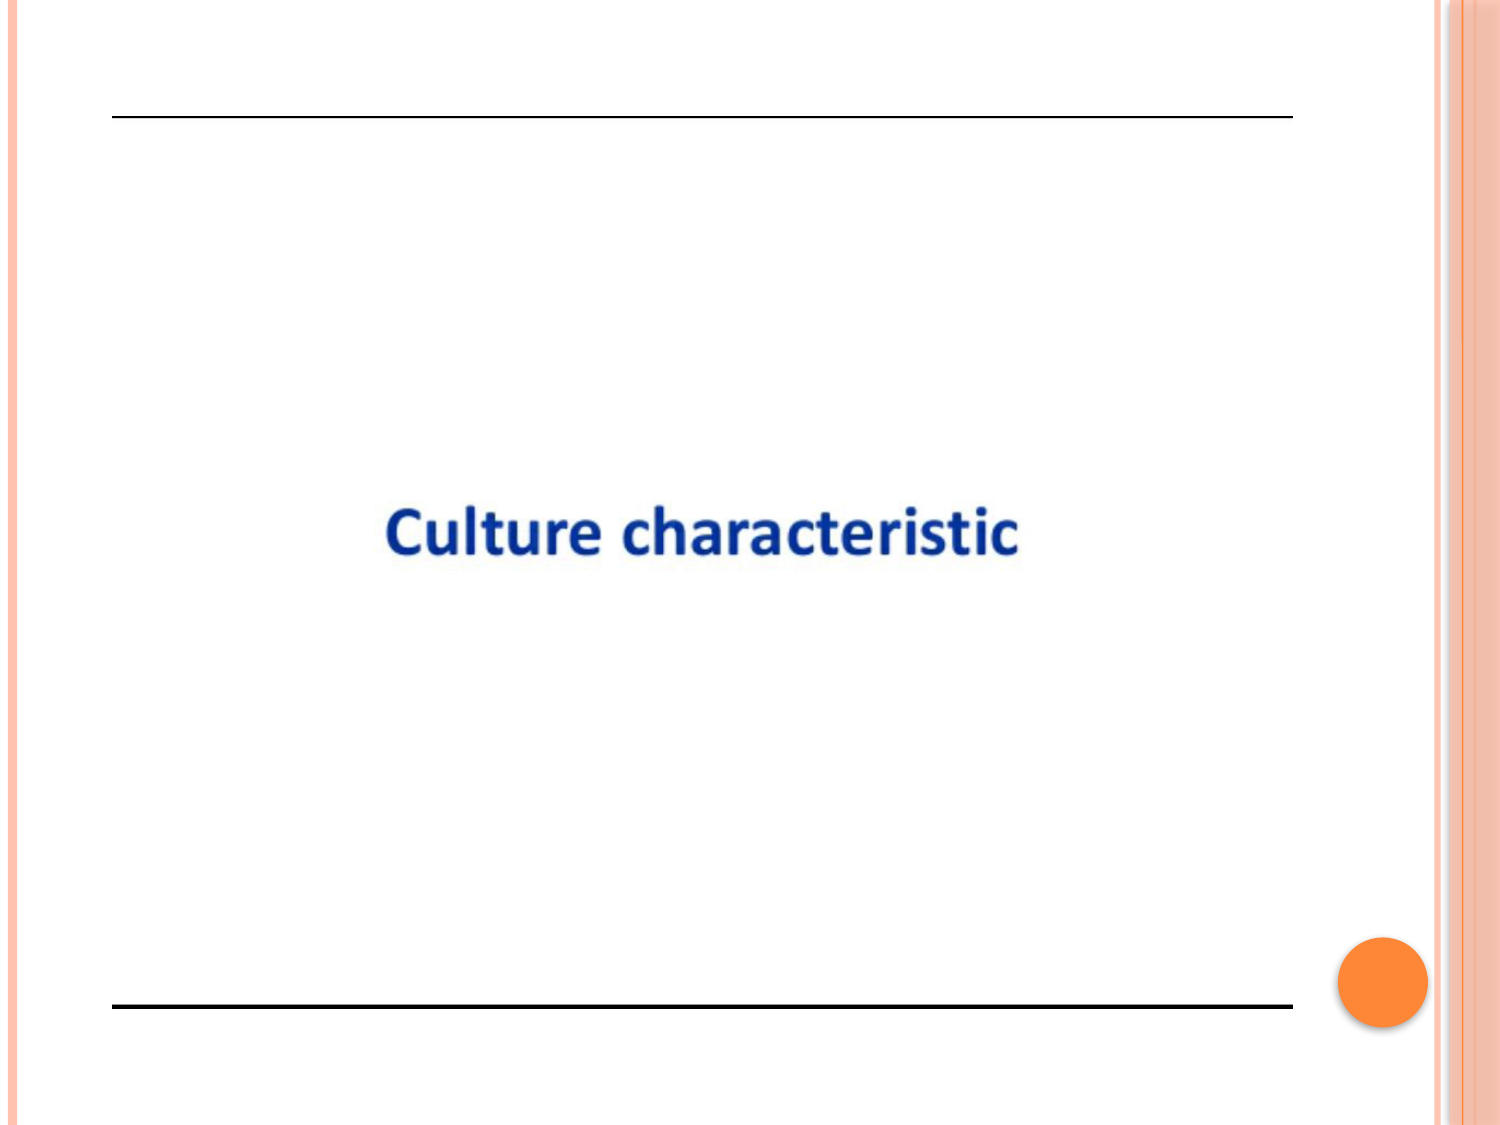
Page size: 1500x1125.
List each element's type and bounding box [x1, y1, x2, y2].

list [111, 115, 1293, 1010]
